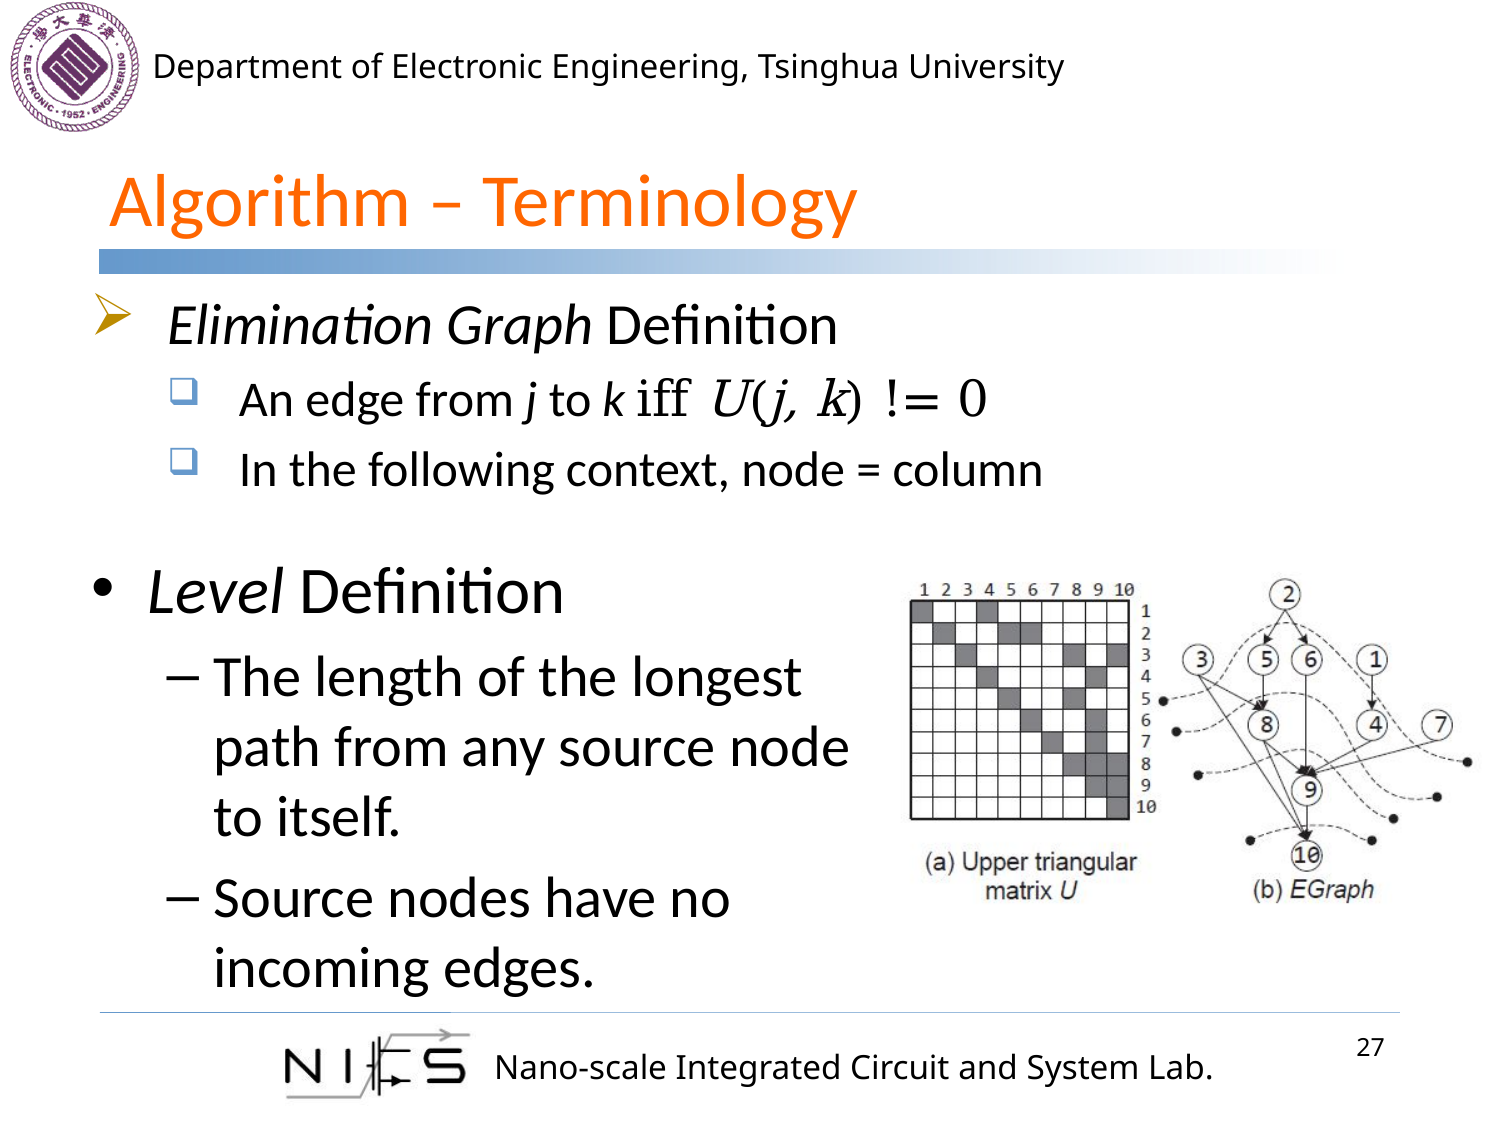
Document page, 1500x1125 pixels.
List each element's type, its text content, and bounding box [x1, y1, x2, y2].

picture [99, 250, 1350, 274]
slide_number 27 [1304, 1024, 1401, 1103]
title Algorithm – Terminology [94, 50, 1407, 250]
picture [277, 1023, 478, 1107]
text_box Level Definition The length of the longest path from any source node to itself. Source nodes have no incoming edges. [76, 538, 892, 1012]
picture [890, 562, 1483, 912]
picture [0, 1, 148, 137]
list Elimination Graph Definition An edge from j to k iff U(j, k) != 0 In the following context, node = column [75, 278, 1436, 539]
